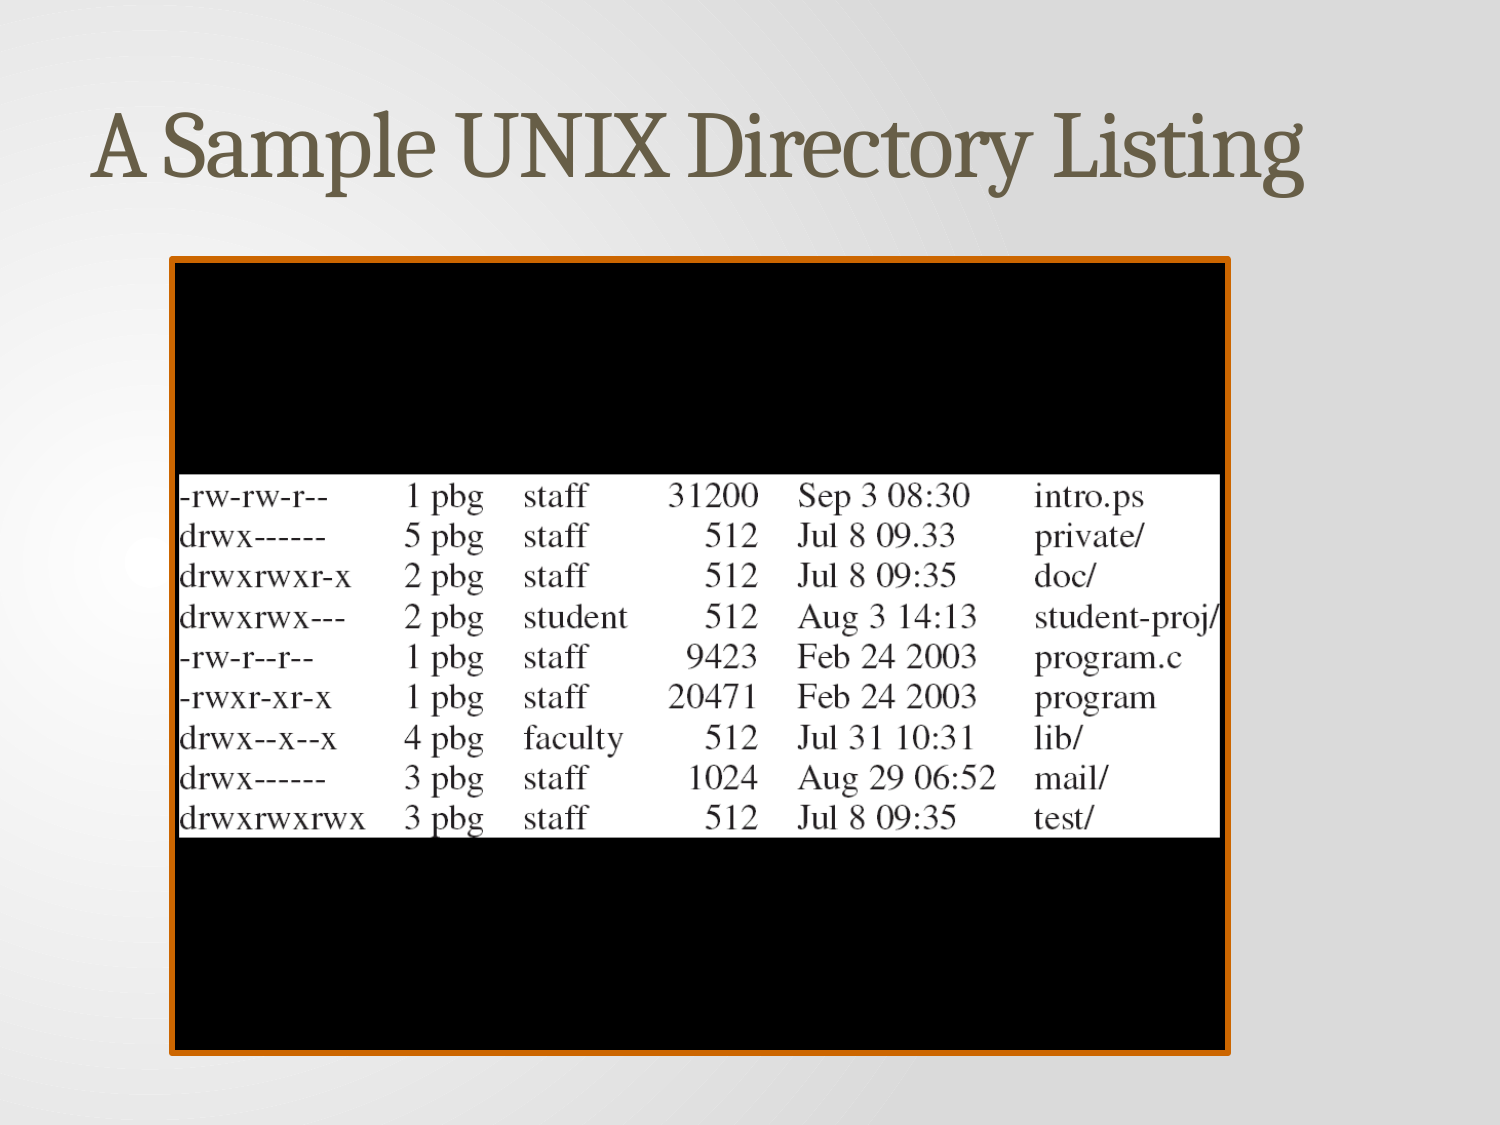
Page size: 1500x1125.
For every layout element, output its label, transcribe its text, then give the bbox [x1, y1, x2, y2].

title A Sample UNIX Directory Listing [75, 45, 1325, 233]
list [174, 261, 1226, 1051]
